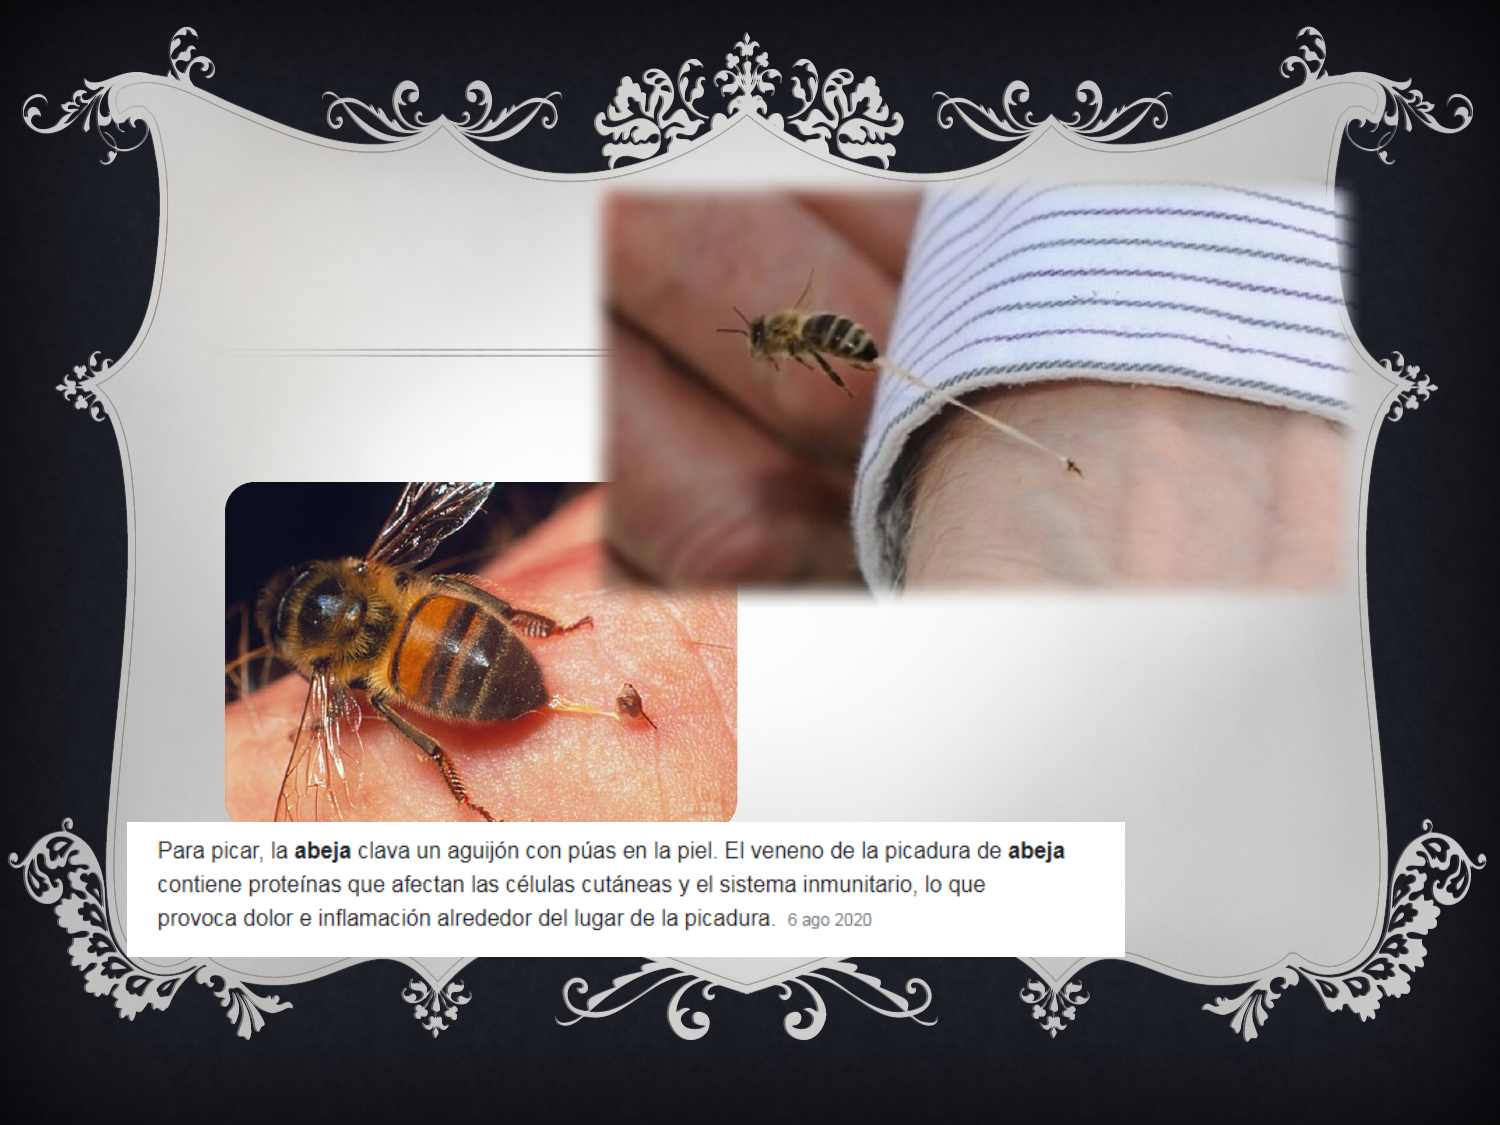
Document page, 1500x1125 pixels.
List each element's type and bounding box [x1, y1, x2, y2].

list [224, 481, 738, 822]
picture [0, 0, 1500, 1125]
